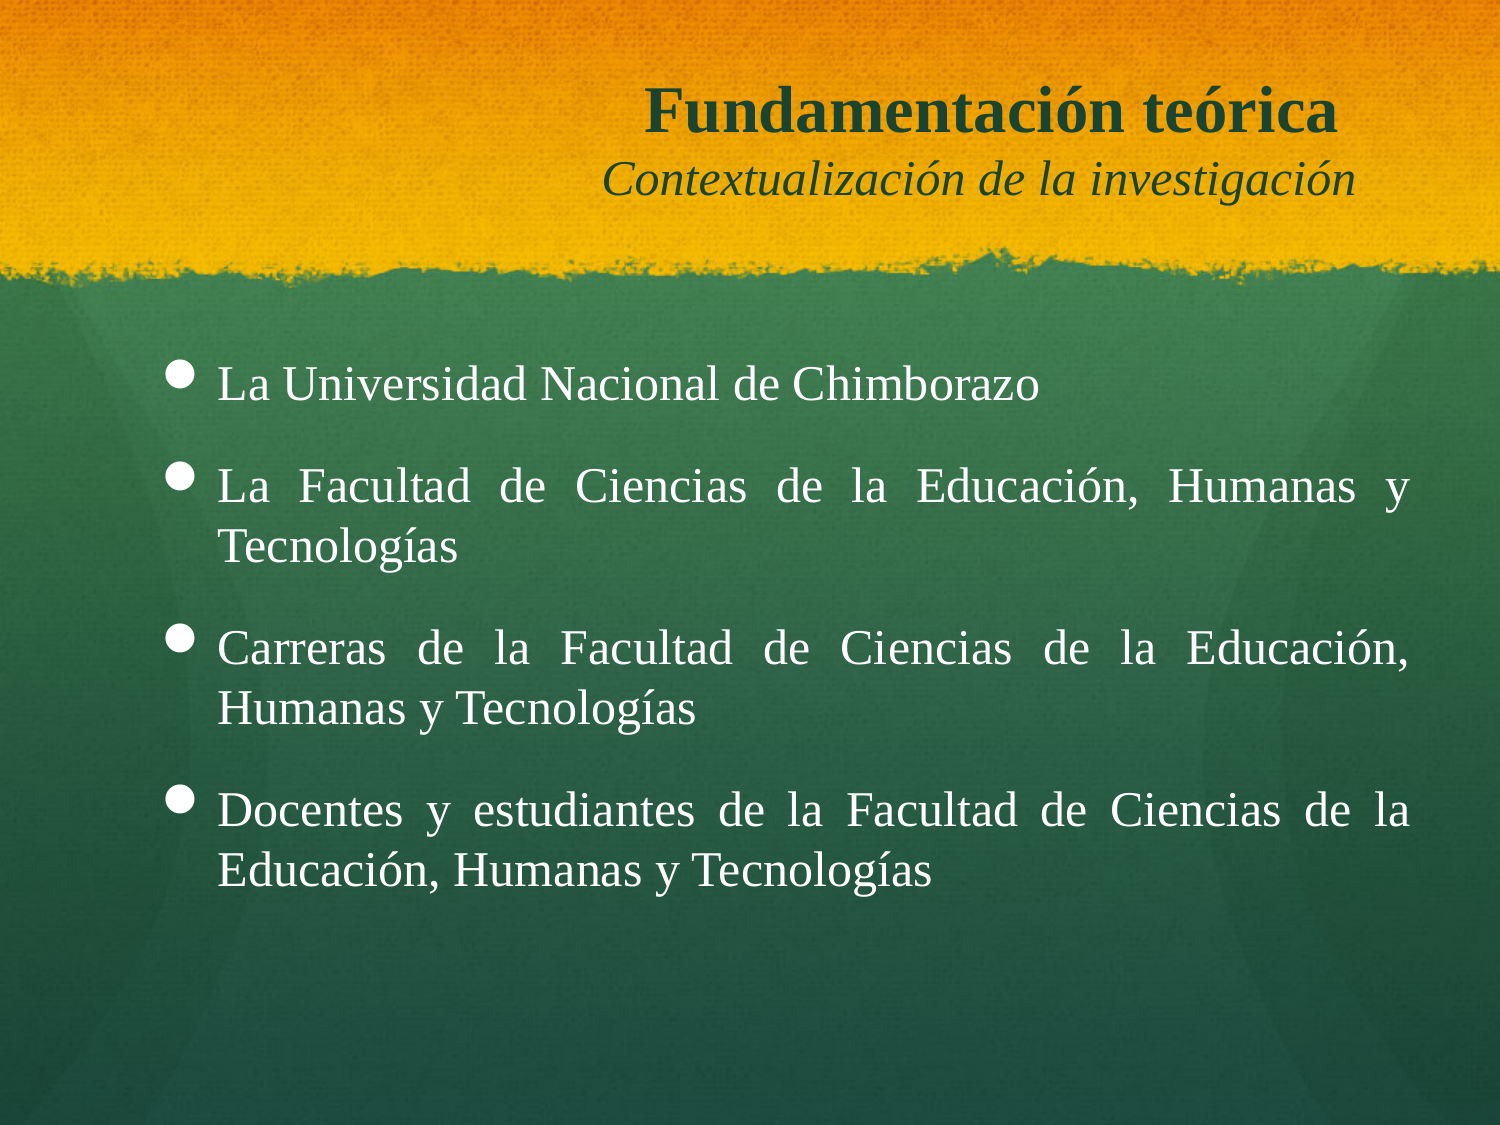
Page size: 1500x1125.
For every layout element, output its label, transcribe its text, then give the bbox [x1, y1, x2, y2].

list La Universidad Nacional de Chimborazo La Facultad de Ciencias de la Educación, Humanas y Tecnologías Carreras de la Facultad de Ciencias de la Educación, Humanas y Tecnologías Docentes y estudiantes de la Facultad de Ciencias de la Educación, Humanas y Tecnologías [146, 343, 1427, 1034]
picture [0, 0, 1500, 1125]
title Fundamentación teórica Contextualización de la investigación [562, 73, 1372, 199]
